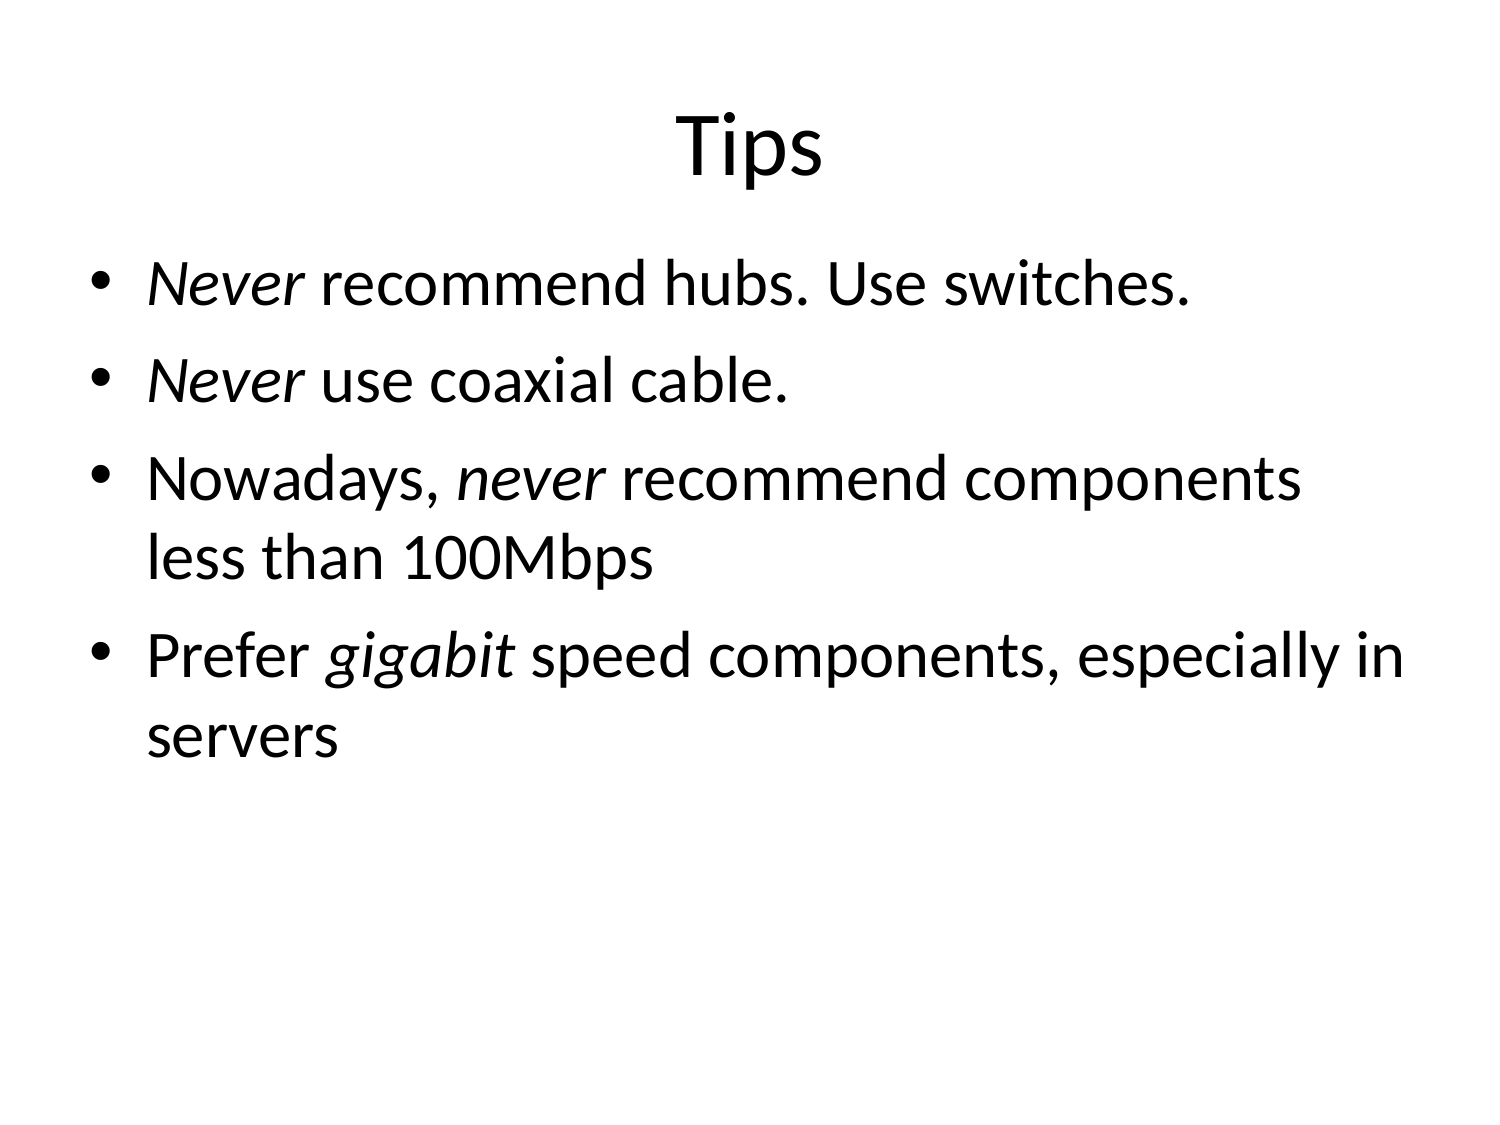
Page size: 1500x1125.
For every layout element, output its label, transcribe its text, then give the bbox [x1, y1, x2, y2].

text_box Tips [75, 45, 1425, 231]
text_box Never recommend hubs. Use switches. Never use coaxial cable. Nowadays, never recommend components less than 100Mbps Prefer gigabit speed components, especially in servers [75, 231, 1425, 1005]
